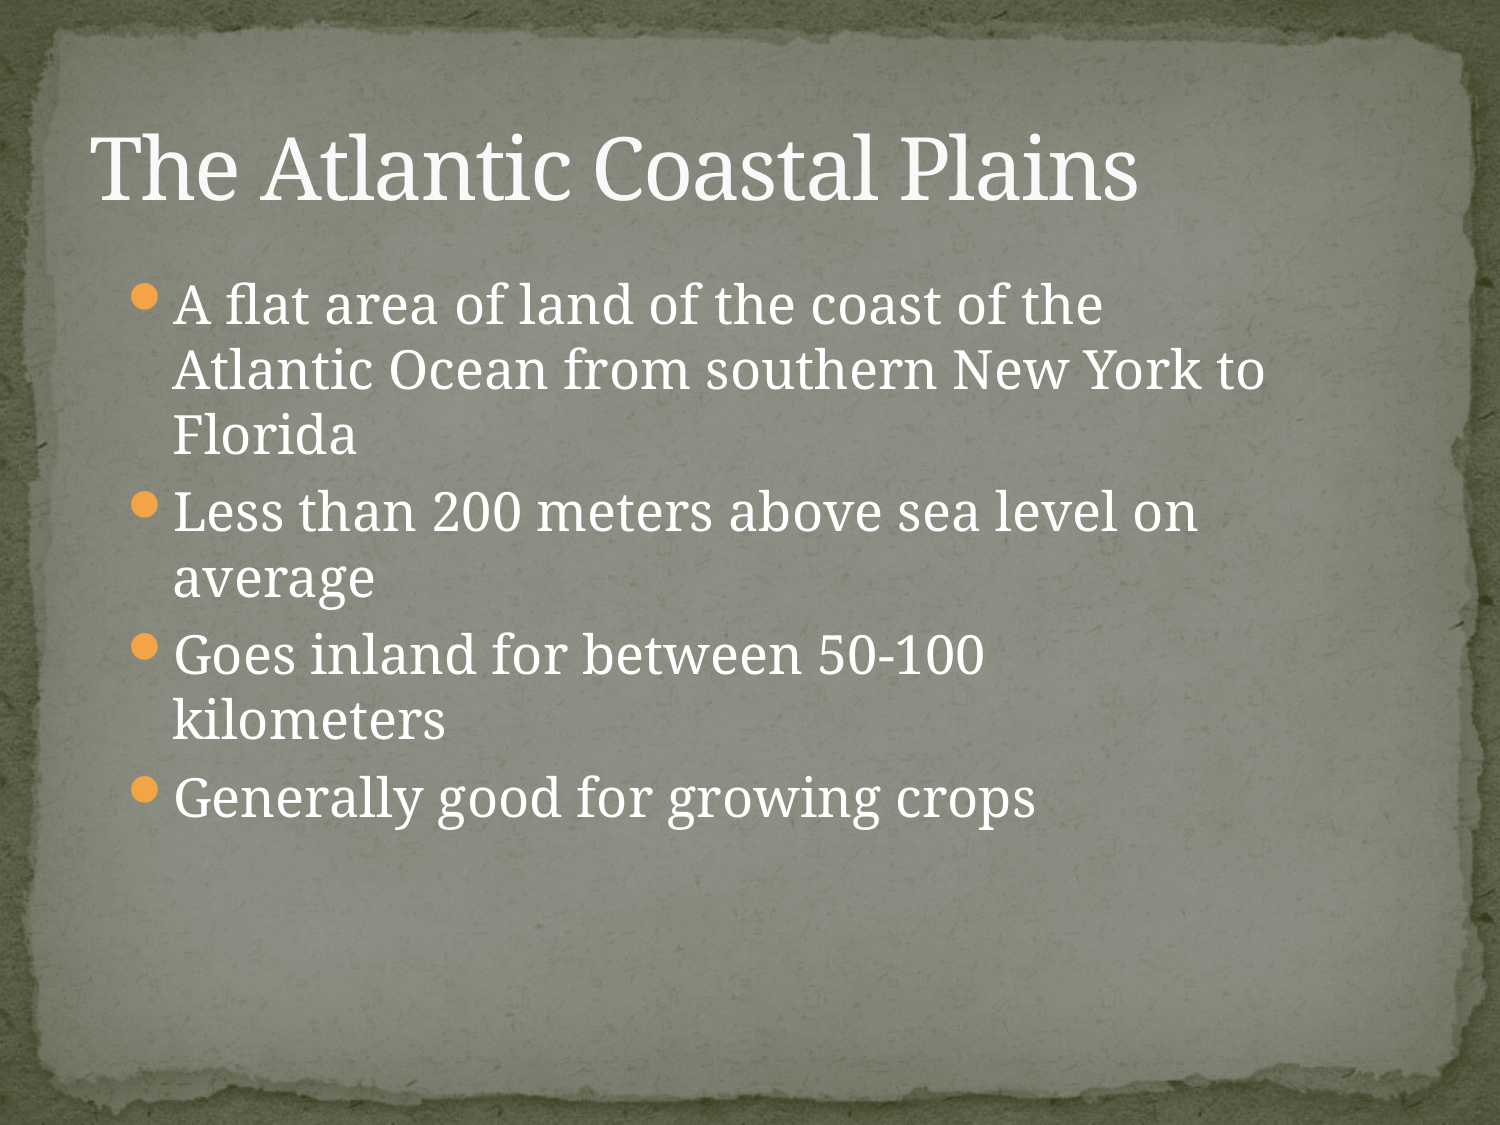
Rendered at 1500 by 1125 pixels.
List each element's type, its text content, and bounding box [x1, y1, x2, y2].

list A flat area of land of the coast of the Atlantic Ocean from southern New York to Florida Less than 200 meters above sea level on average Goes inland for between 50-100 kilometers Generally good for growing crops [112, 262, 1288, 1075]
title The Atlantic Coastal Plains [74, 24, 1425, 225]
